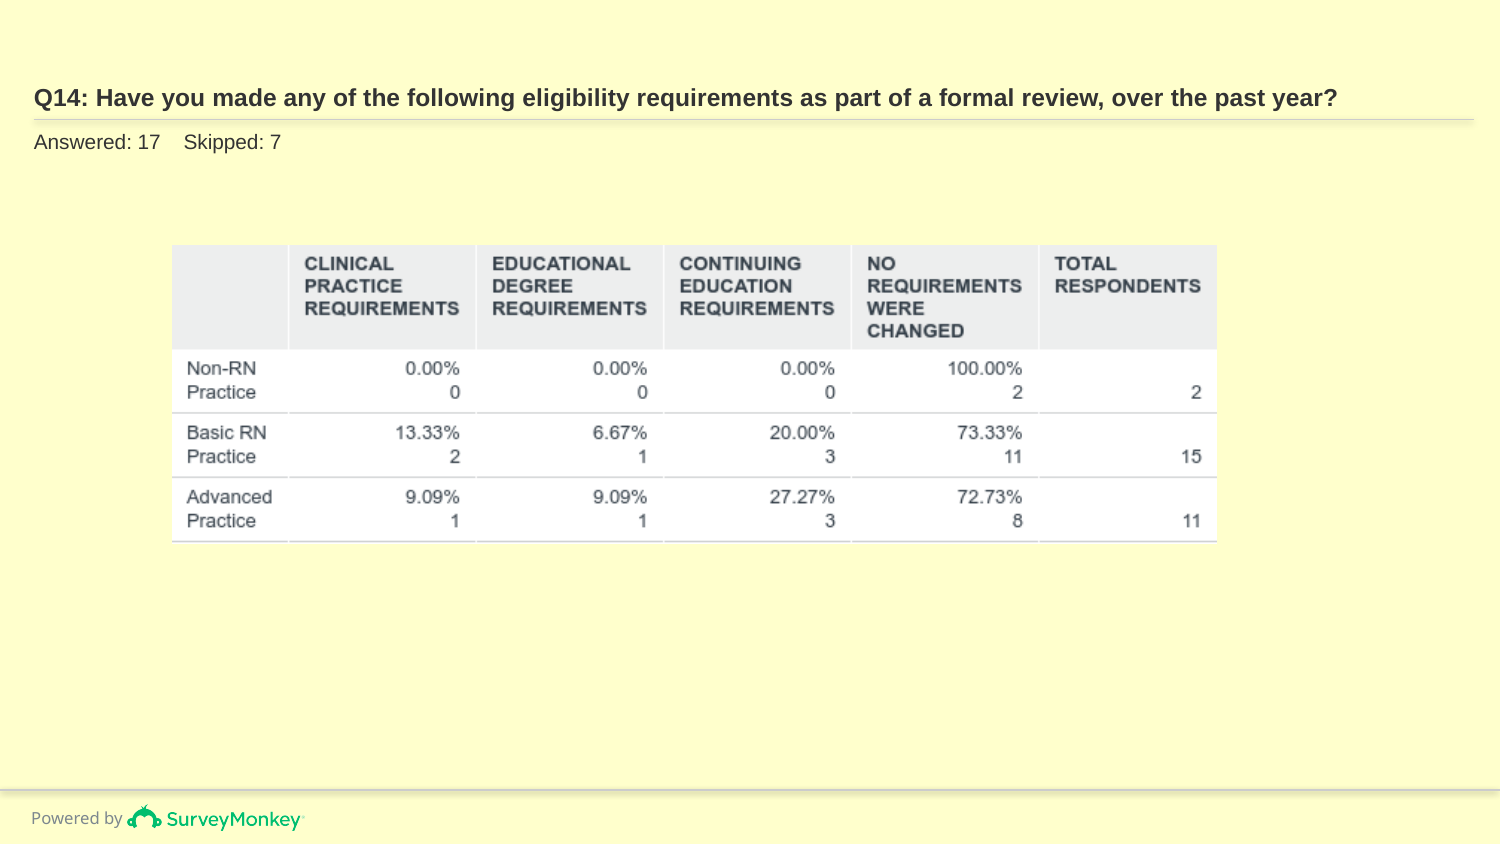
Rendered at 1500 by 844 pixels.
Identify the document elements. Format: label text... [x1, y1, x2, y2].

picture [171, 245, 1218, 544]
picture [116, 793, 316, 842]
title Q14: Have you made any of the following eligibility requirements as part of a formal review, over the past year? [18, 54, 1369, 119]
list Answered: 17 Skipped: 7 [18, 120, 894, 162]
